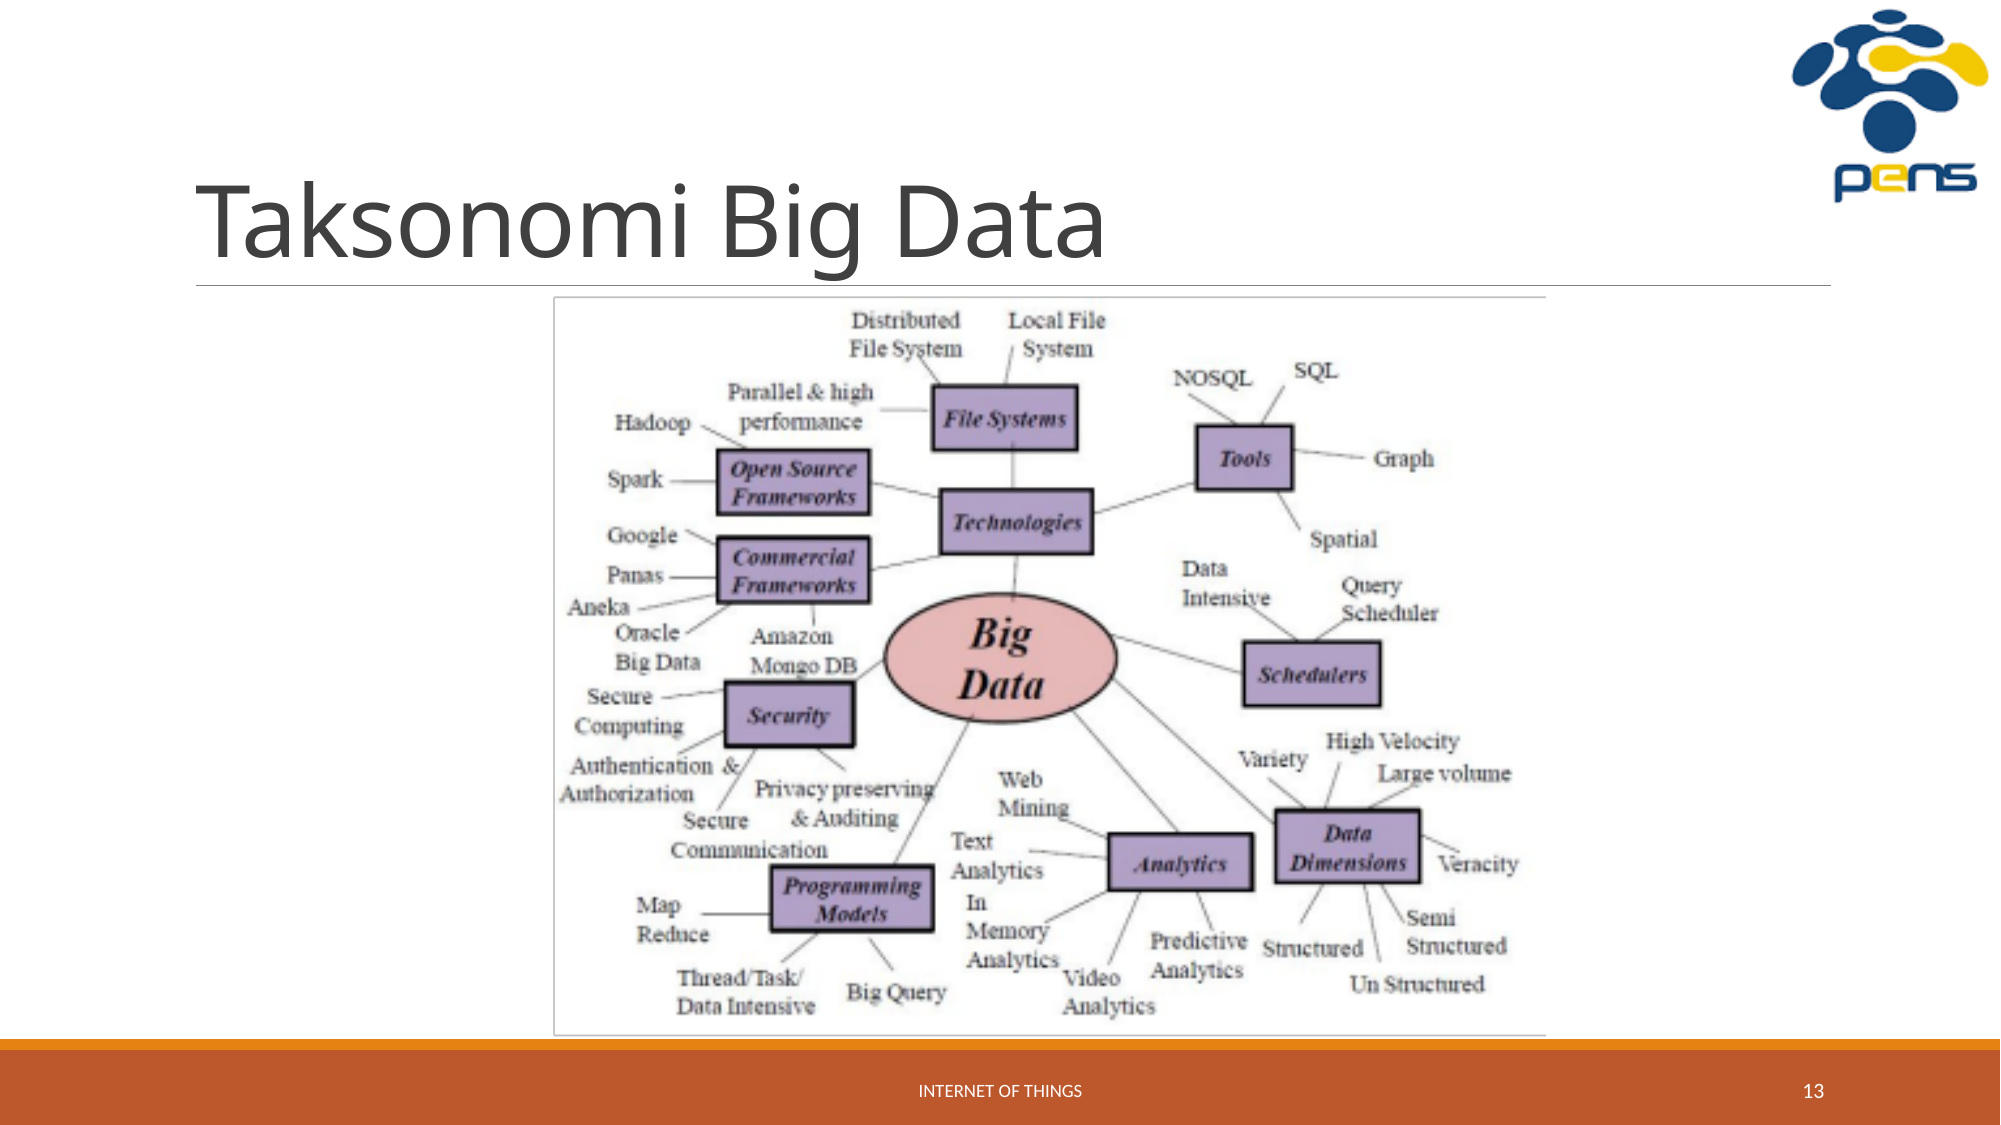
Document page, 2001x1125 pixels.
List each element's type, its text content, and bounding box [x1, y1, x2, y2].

picture [1782, 2, 2000, 209]
title Taksonomi Big Data [180, 47, 1830, 285]
footer Internet of Things [604, 1067, 1396, 1120]
slide_number 13 [1624, 1059, 1840, 1120]
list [547, 271, 1547, 1061]
